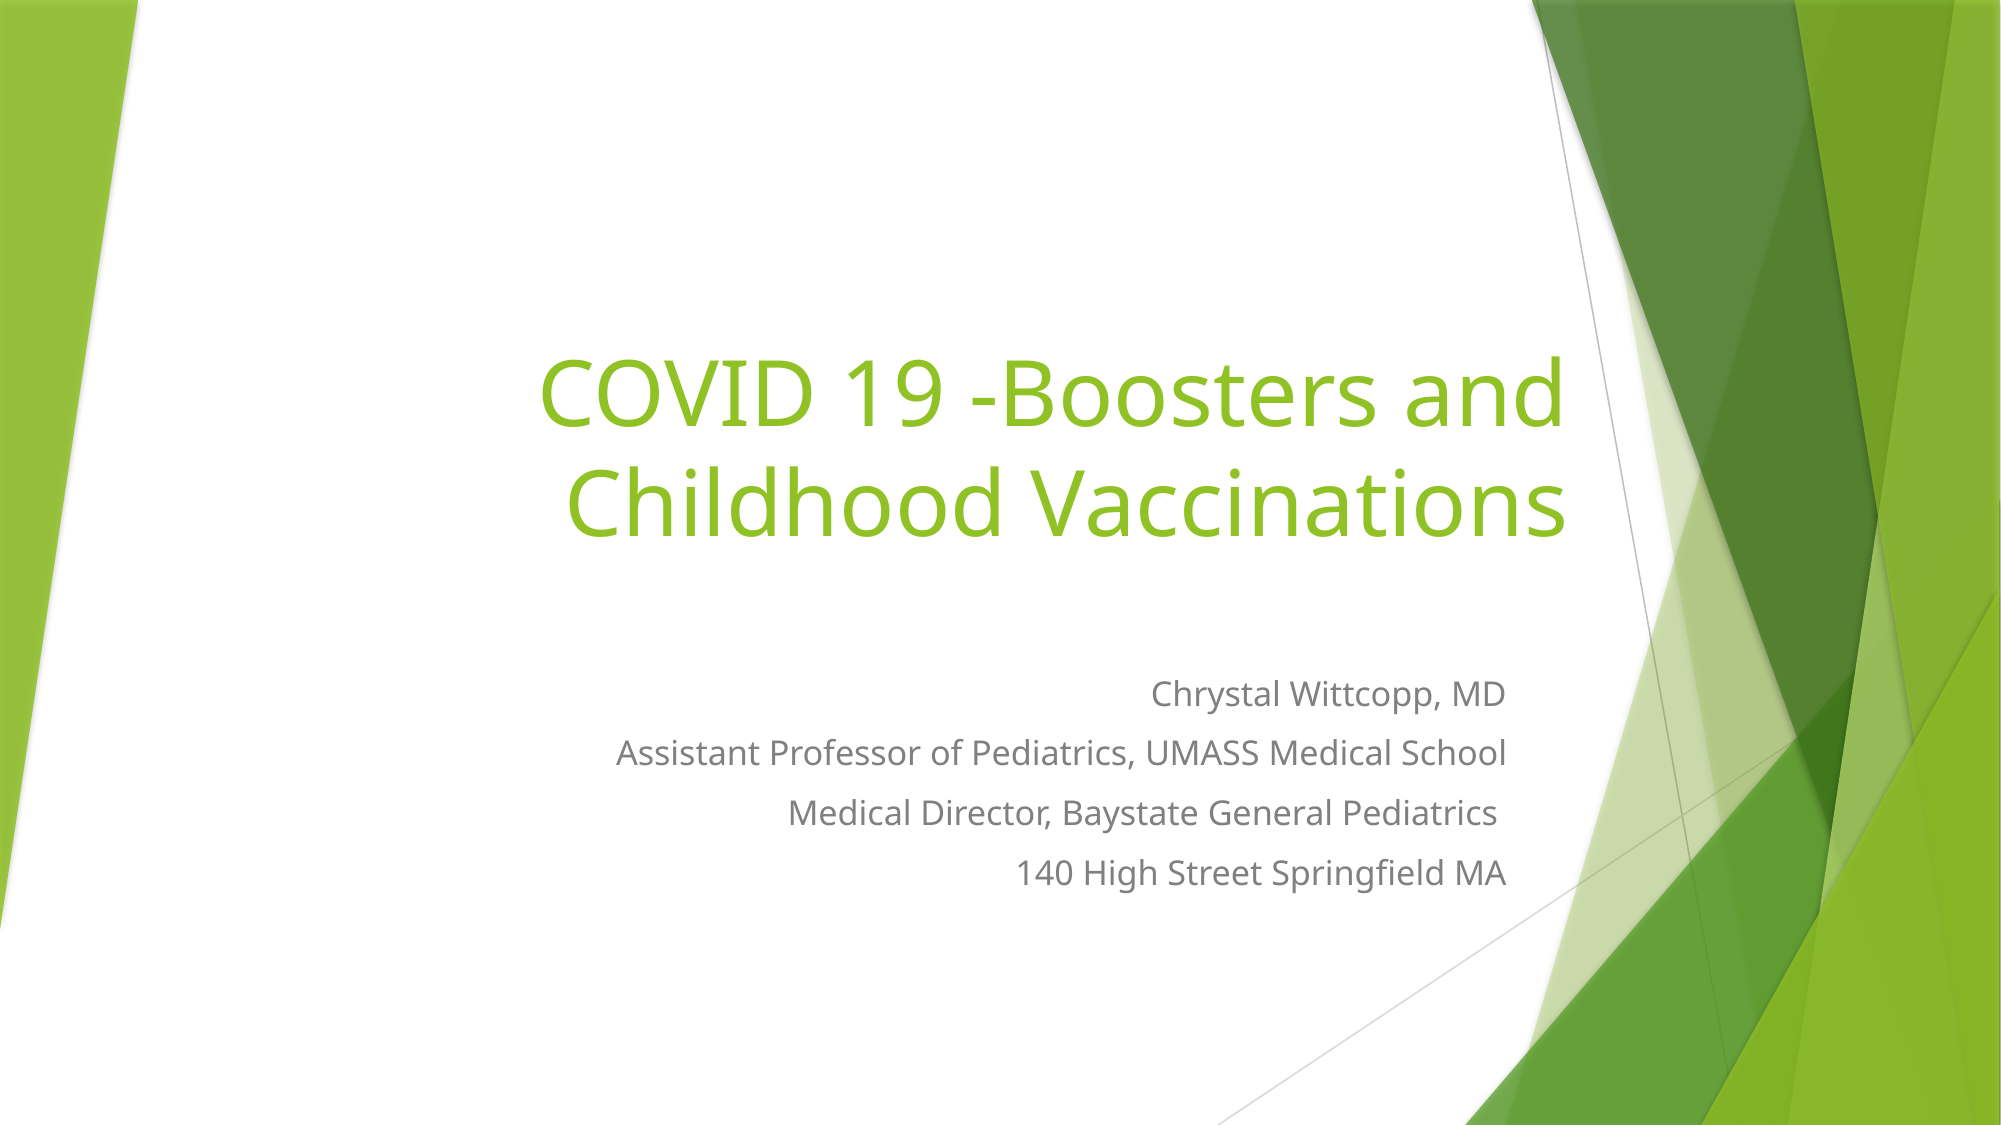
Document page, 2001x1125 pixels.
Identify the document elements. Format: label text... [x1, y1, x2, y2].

title COVID 19 -Boosters and Childhood Vaccinations [261, 208, 1585, 563]
subtitle Chrystal Wittcopp, MD Assistant Professor of Pediatrics, UMASS Medical School Medical Director, Baystate General Pediatrics 140 High Street Springfield MA [247, 664, 1522, 903]
